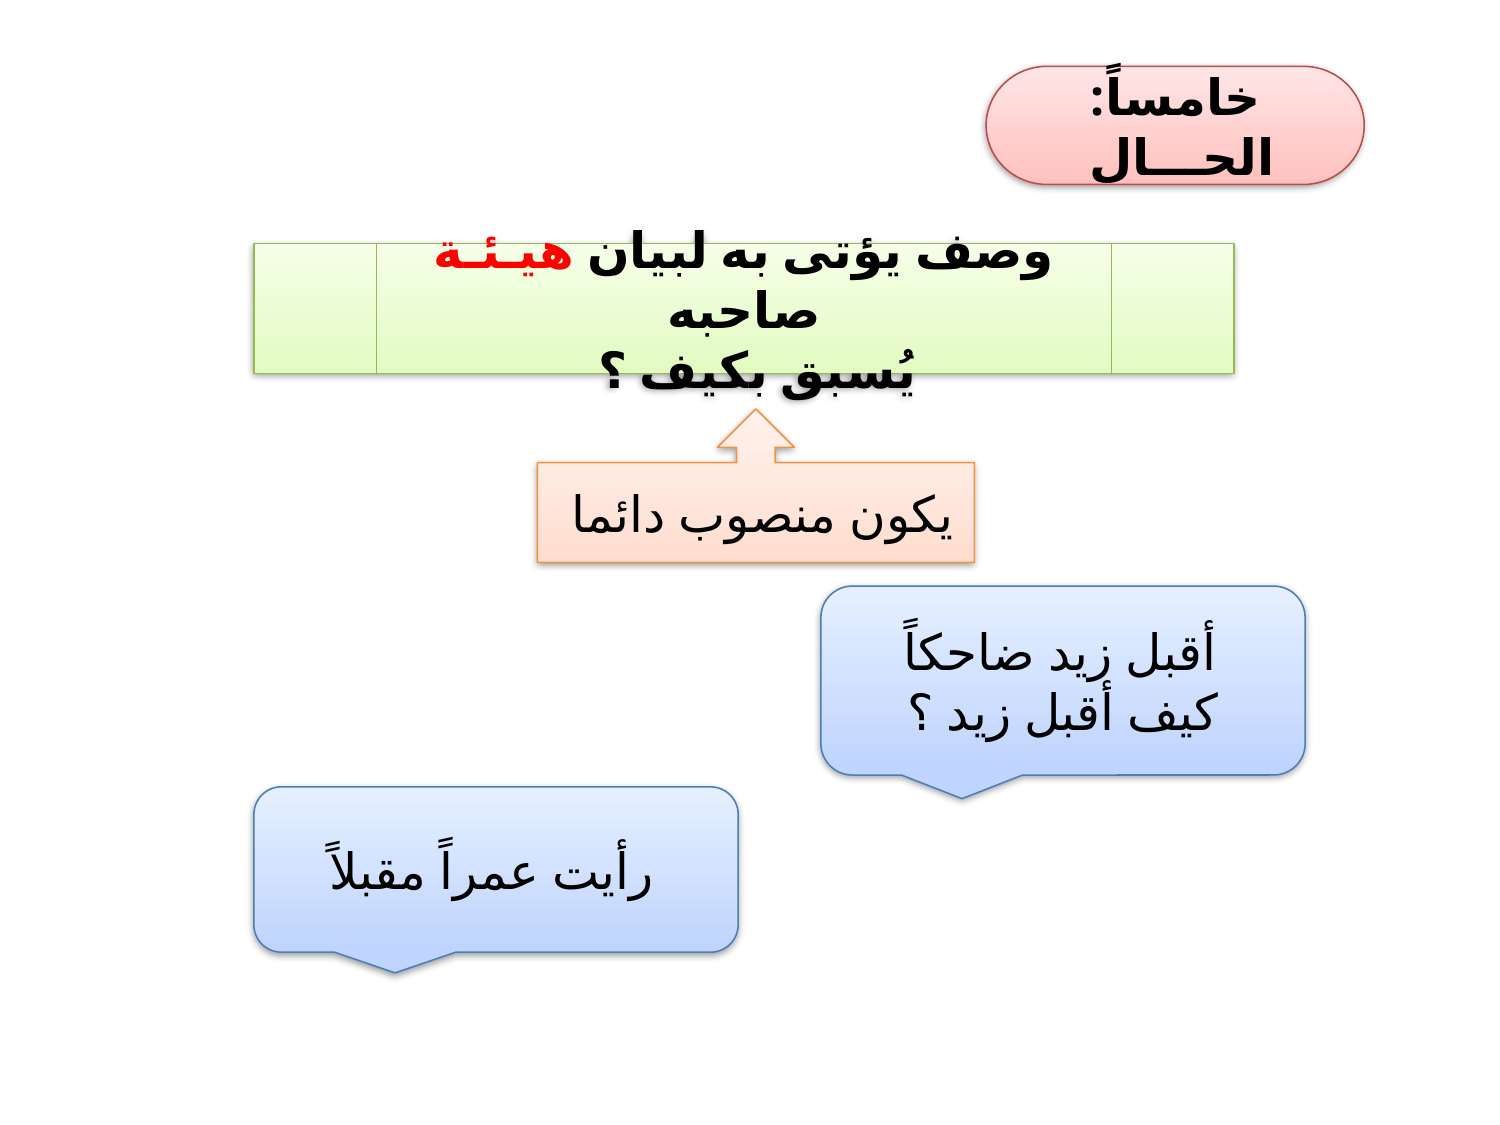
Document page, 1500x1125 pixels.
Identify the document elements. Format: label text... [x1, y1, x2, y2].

text_box وصف يؤتى به لبيان هيـئـة صاحبه يُسبق بكيف ؟ [253, 243, 1235, 374]
text_box خامساً: الحـــال [985, 65, 1365, 186]
text_box يكون منصوب دائما [536, 408, 976, 564]
text_box رأيت عمراً مقبلاً [253, 786, 739, 974]
text_box أقبل زيد ضاحكاً كيف أقبل زيد ؟ [820, 585, 1306, 800]
